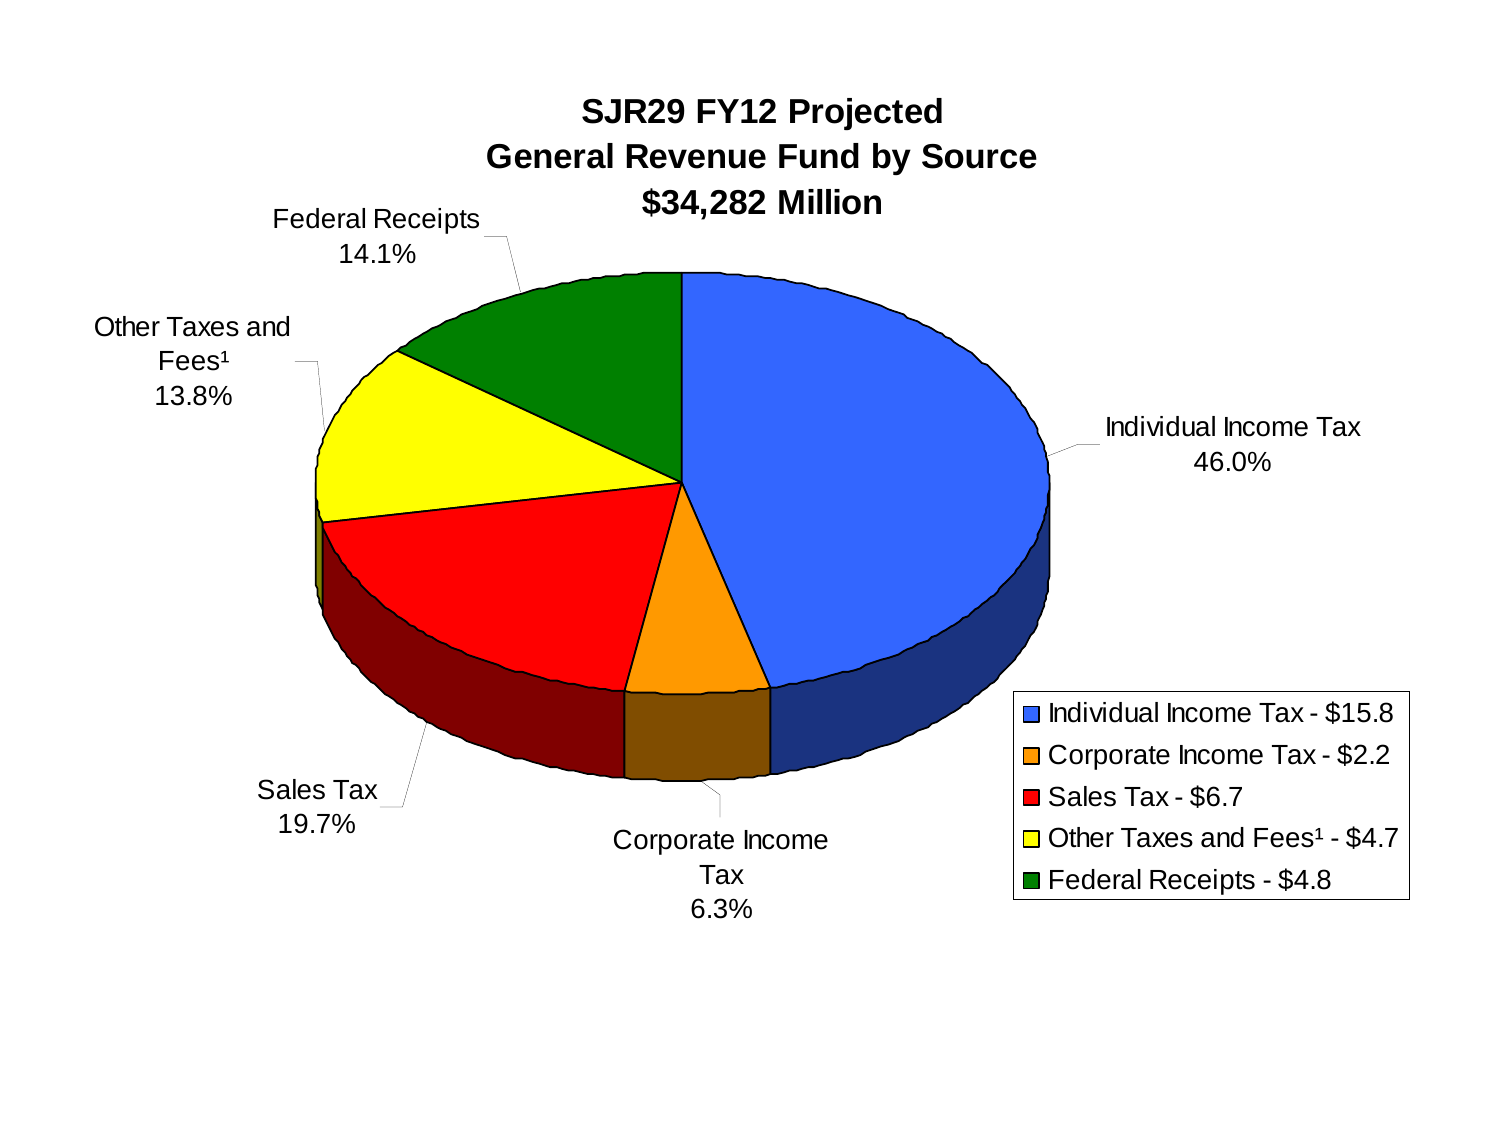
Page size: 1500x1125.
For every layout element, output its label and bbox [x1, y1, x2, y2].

list [62, 45, 1463, 926]
